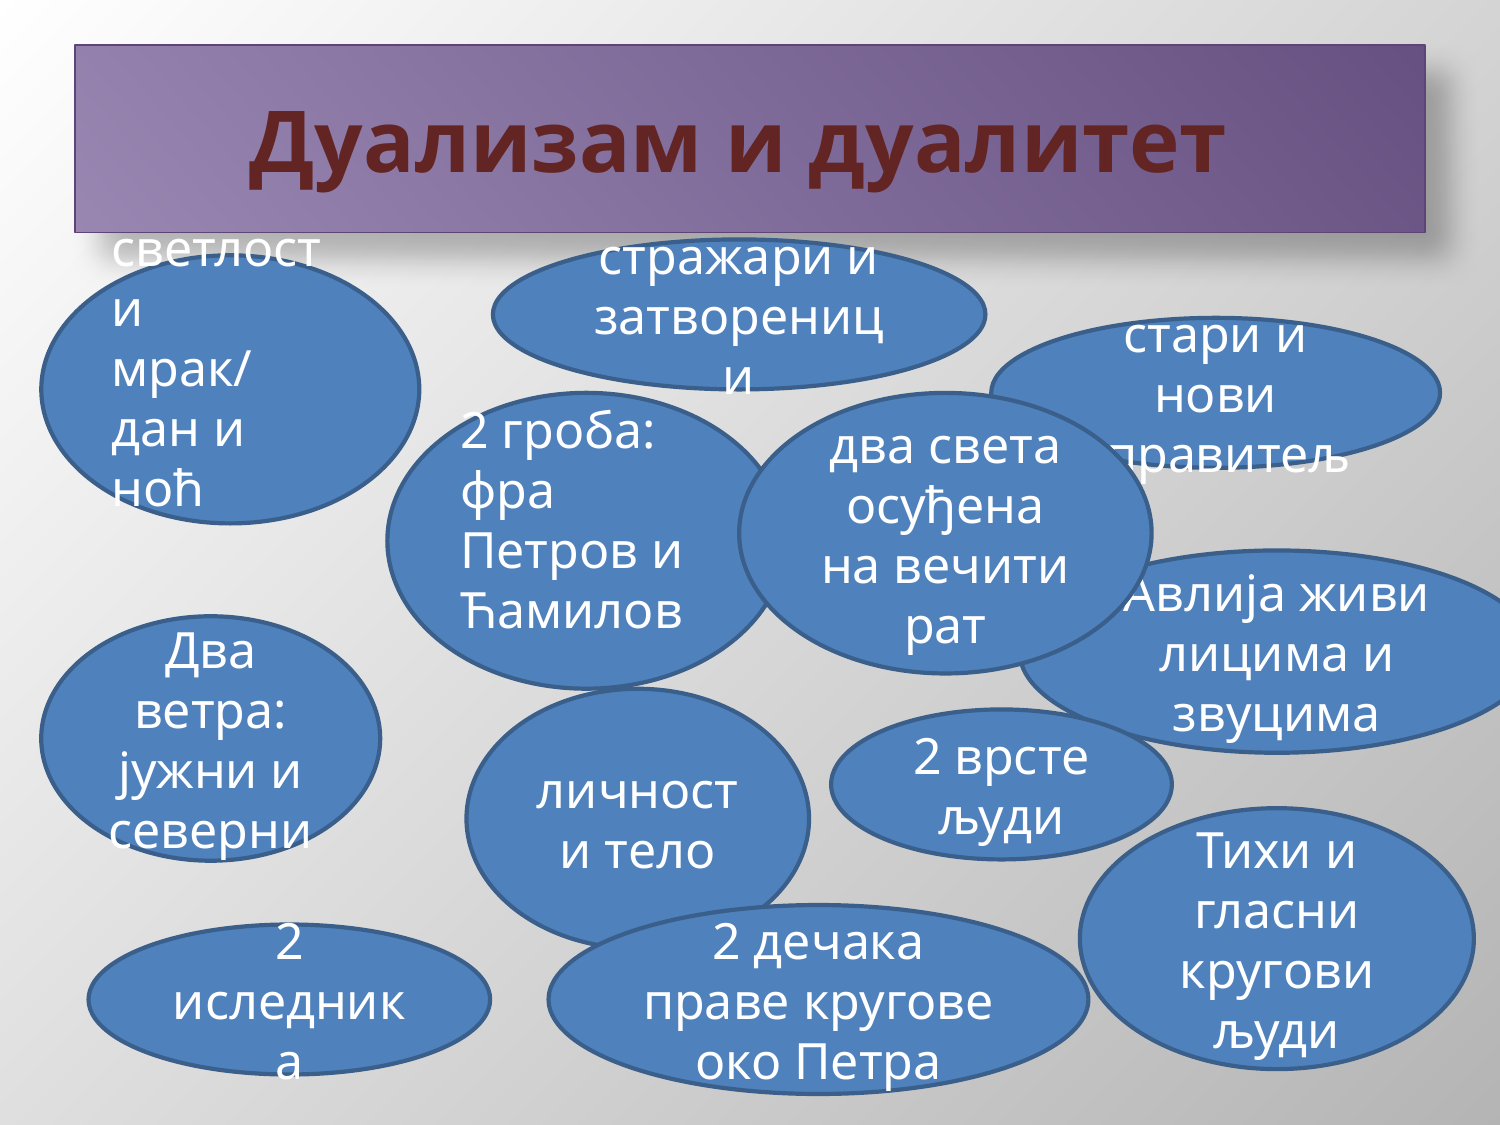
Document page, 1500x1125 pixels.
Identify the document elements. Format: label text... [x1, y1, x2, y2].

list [41, 184, 1500, 1125]
title Дуализам и дуалитет [74, 44, 1426, 184]
